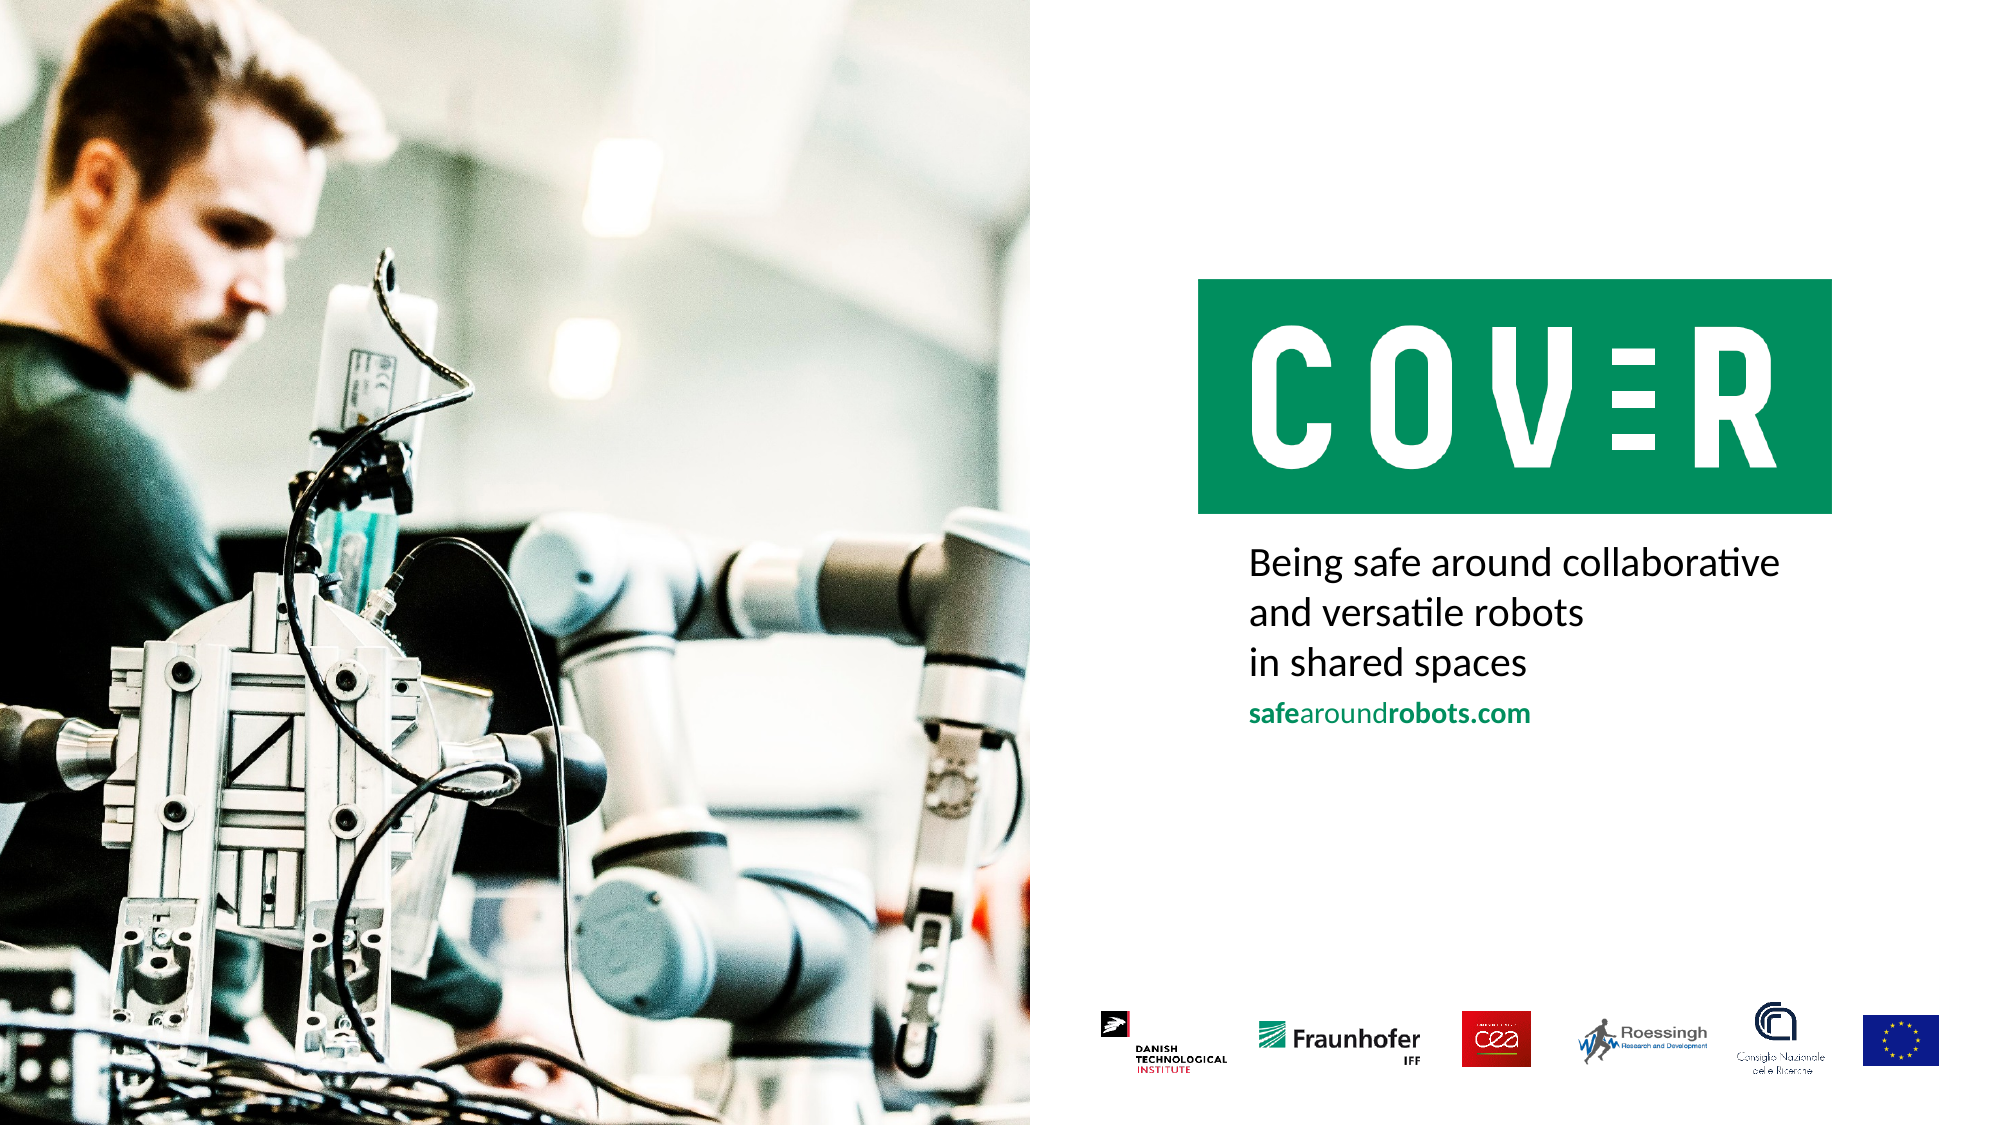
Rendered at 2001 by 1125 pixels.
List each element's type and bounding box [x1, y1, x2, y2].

picture [1462, 1011, 1531, 1067]
picture [1731, 996, 1828, 1082]
picture [1101, 1011, 1227, 1073]
picture [1198, 279, 1832, 514]
picture [1578, 1007, 1707, 1067]
picture [1259, 1021, 1420, 1065]
picture [0, 0, 1030, 1125]
picture [1863, 1015, 1939, 1066]
